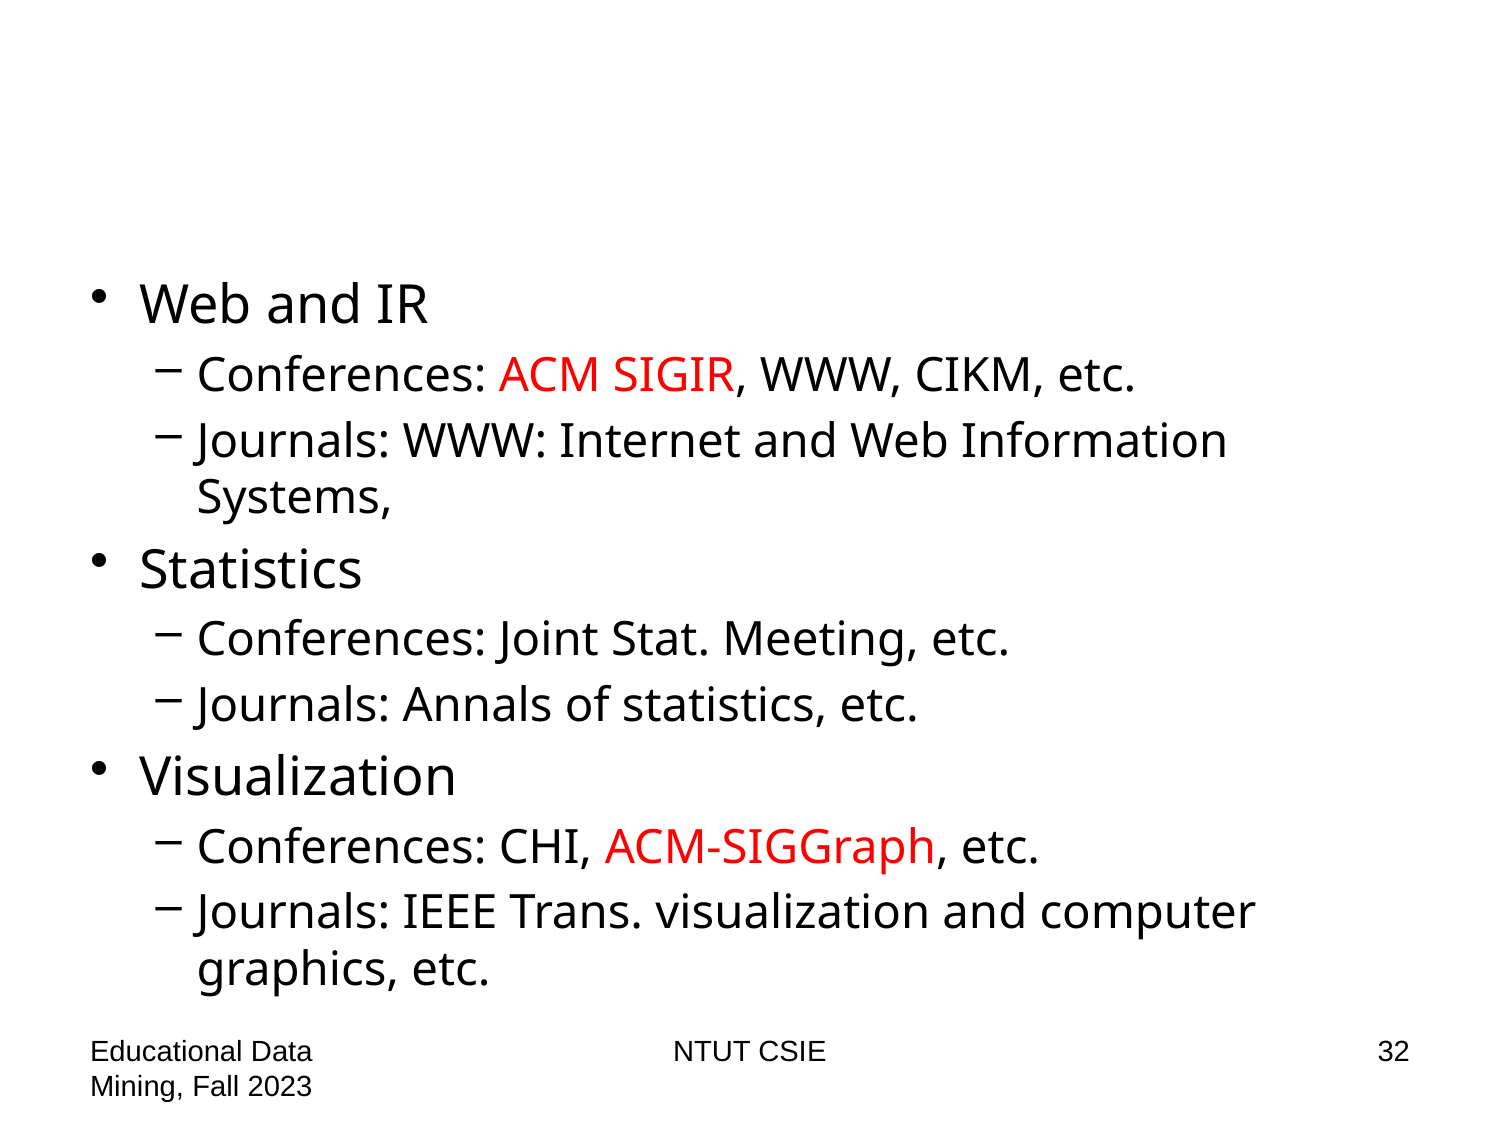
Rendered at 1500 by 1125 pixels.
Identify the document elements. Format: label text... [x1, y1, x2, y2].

slide_number Educational Data Mining, Fall 2023 [75, 1024, 425, 1103]
footer NTUT CSIE [512, 1024, 988, 1103]
list Web and IR Conferences: ACM SIGIR, WWW, CIKM, etc. Journals: WWW: Internet and Web Information Systems, Statistics Conferences: Joint Stat. Meeting, etc. Journals: Annals of statistics, etc. Visualization Conferences: CHI, ACM-SIGGraph, etc. Journals: IEEE Trans. visualization and computer graphics, etc. [75, 262, 1425, 1005]
slide_number 32 [1074, 1024, 1425, 1103]
